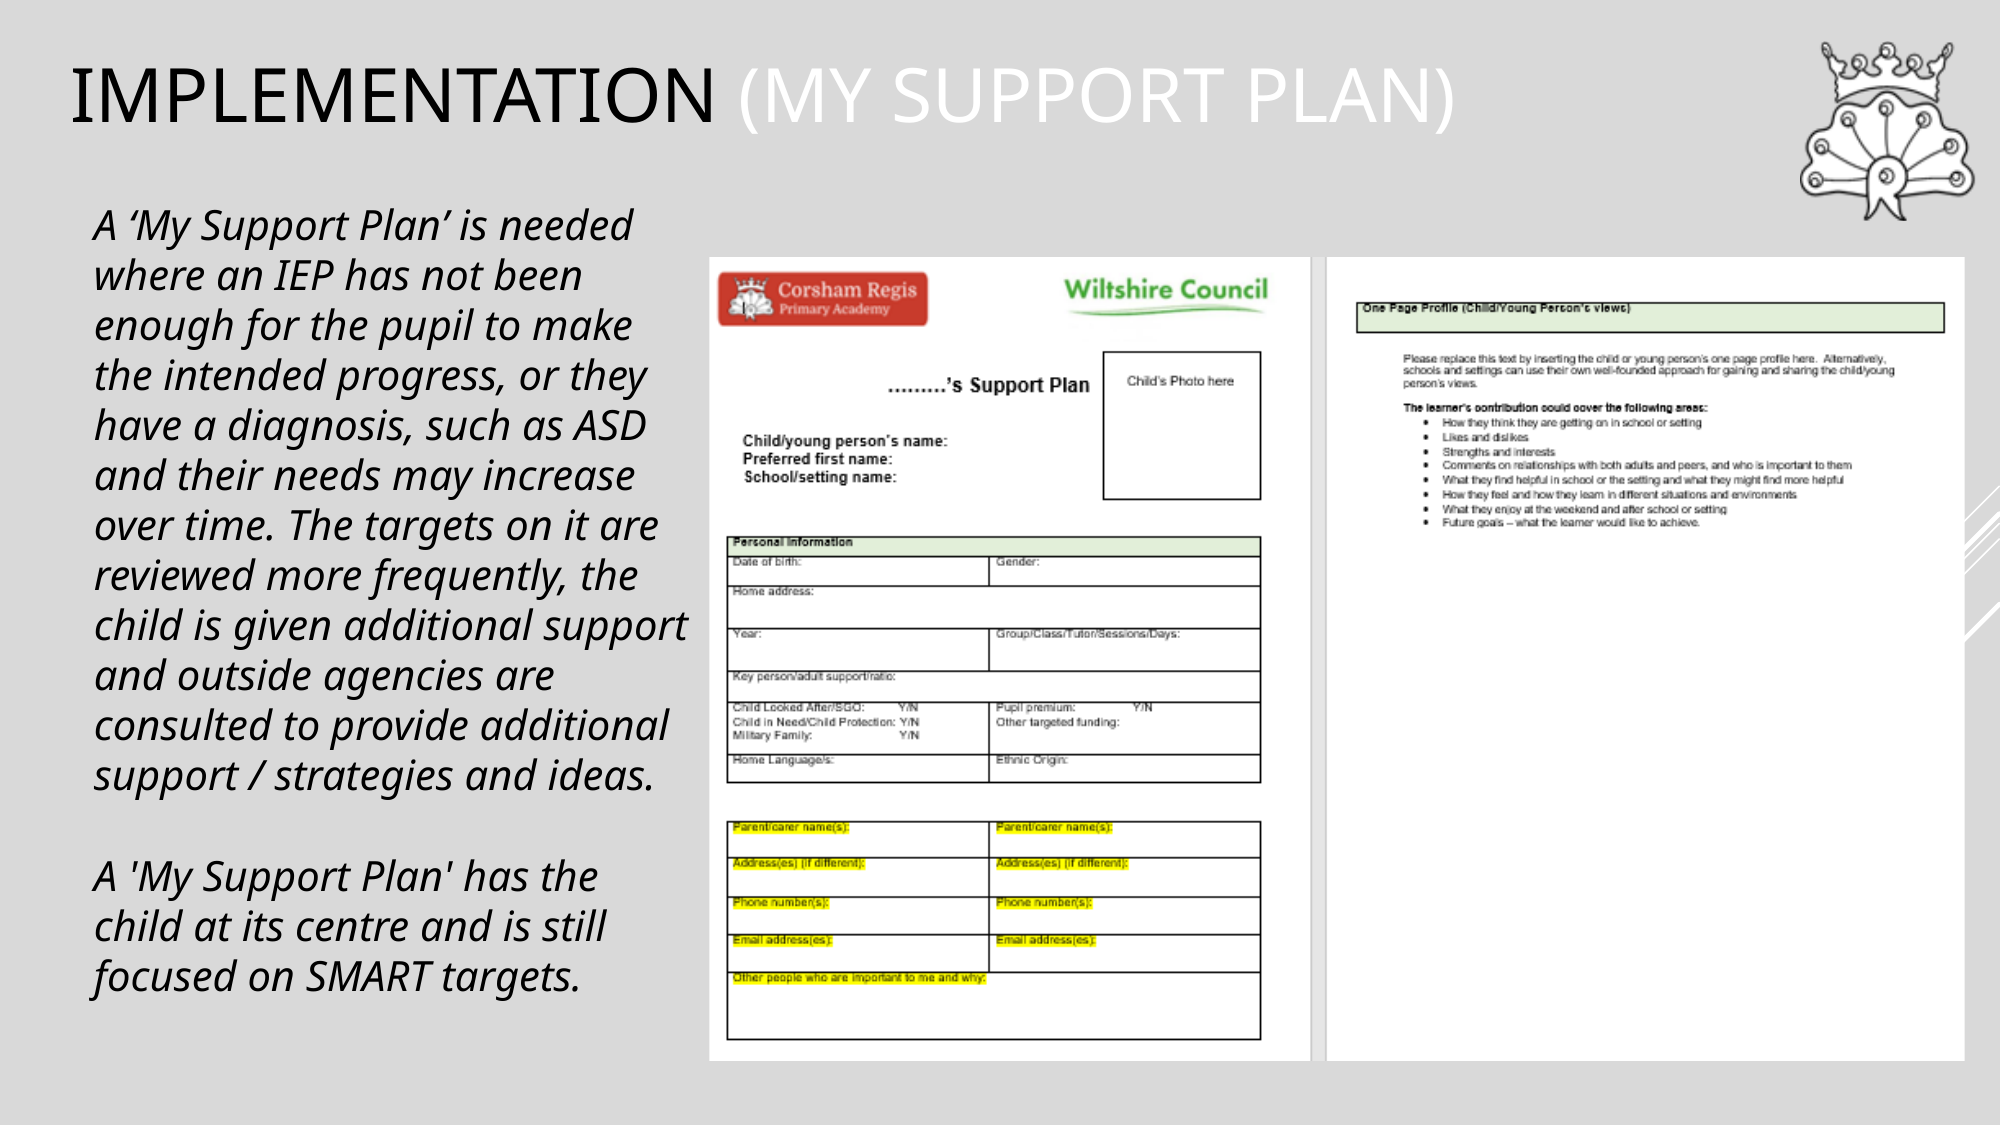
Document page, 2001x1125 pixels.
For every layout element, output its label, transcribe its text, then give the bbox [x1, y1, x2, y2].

picture [1799, 39, 1989, 221]
text_box A ‘My Support Plan’ is needed where an IEP has not been enough for the pupil to make the intended progress, or they have a diagnosis, such as ASD and their needs may increase over time. The targets on it are reviewed more frequently, the child is given additional support and outside agencies are consulted to provide additional support / strategies and ideas. A 'My Support Plan' has the child at its centre and is still focused on SMART targets. [79, 191, 710, 1007]
text_box Implementation (my support plan) [55, 40, 1817, 258]
picture [709, 257, 1965, 1061]
